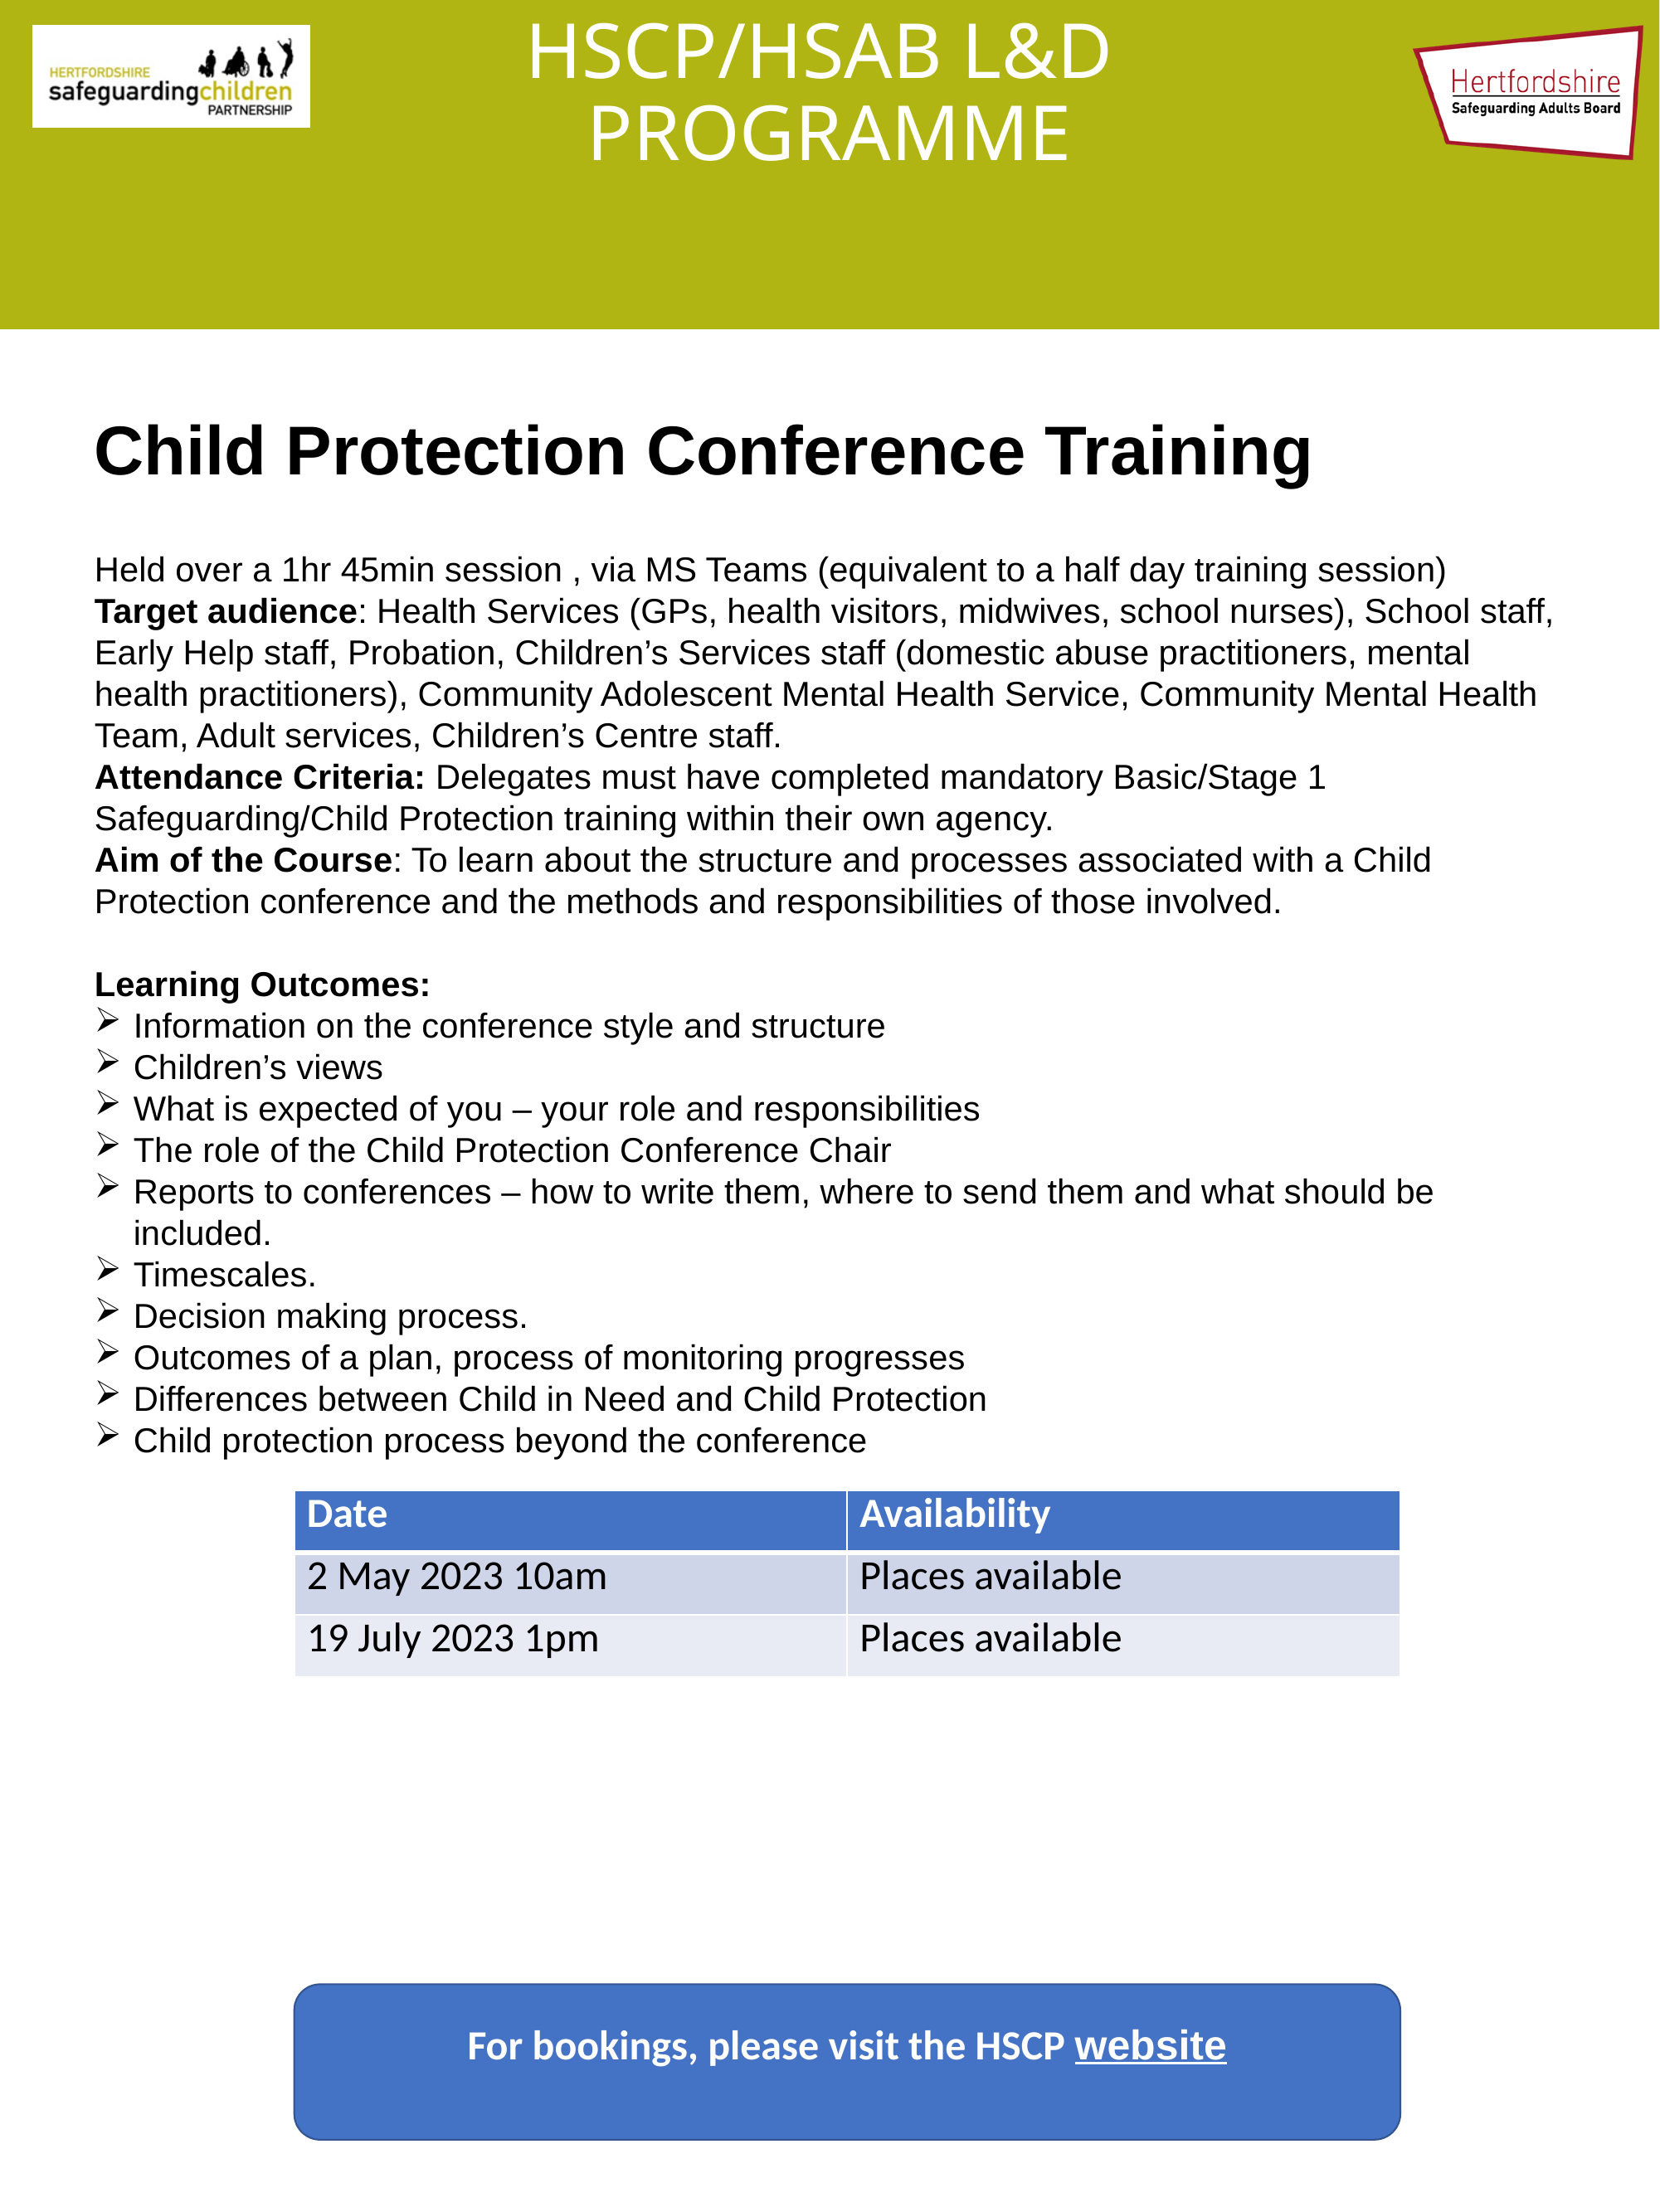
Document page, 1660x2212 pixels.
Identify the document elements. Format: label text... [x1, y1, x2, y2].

table_cell Places available [848, 1616, 1400, 1676]
table_cell 19 July 2023 1pm [295, 1616, 846, 1676]
title HSCP/HSAB L&D PROGRAMME [0, 6, 1659, 288]
table_cell Places available [848, 1555, 1400, 1614]
table_header Availability [848, 1491, 1400, 1550]
text_box For bookings, please visit the HSCP website [293, 1983, 1402, 2141]
table_cell 2 May 2023 10am [295, 1555, 846, 1614]
text_box Child Protection Conference Training Held over a 1hr 45min session , via MS Teams (equivalent to a half day training session) Target audience: Health Services (GPs, health visitors, midwives, school nurses), School staff, Early Help staff, Probation, Children’s Services staff (domestic abuse practitioners, mental health practitioners), Community Adolescent Mental Health Service, Community Mental Health Team, Adult services, Children’s Centre staff. Attendance Criteria: Delegates must have completed mandatory Basic/Stage 1 Safeguarding/Child Protection training within their own agency. Aim of the Course: To learn about the structure and processes associated with a Child Protection conference and the methods and responsibilities of those involved. Learning Outcomes: Information on the conference style and structure Children’s views What is expected of you – your role and responsibilities The role of the Child Protection Conference Chair Reports to conferences – how to write them, where to send them and what should be included. Timescales. Decision making process. Outcomes of a plan, process of monitoring progresses Differences between Child in Need and Child Protection Child protection process beyond the conference [82, 400, 1573, 1495]
table_header Date [295, 1491, 846, 1550]
